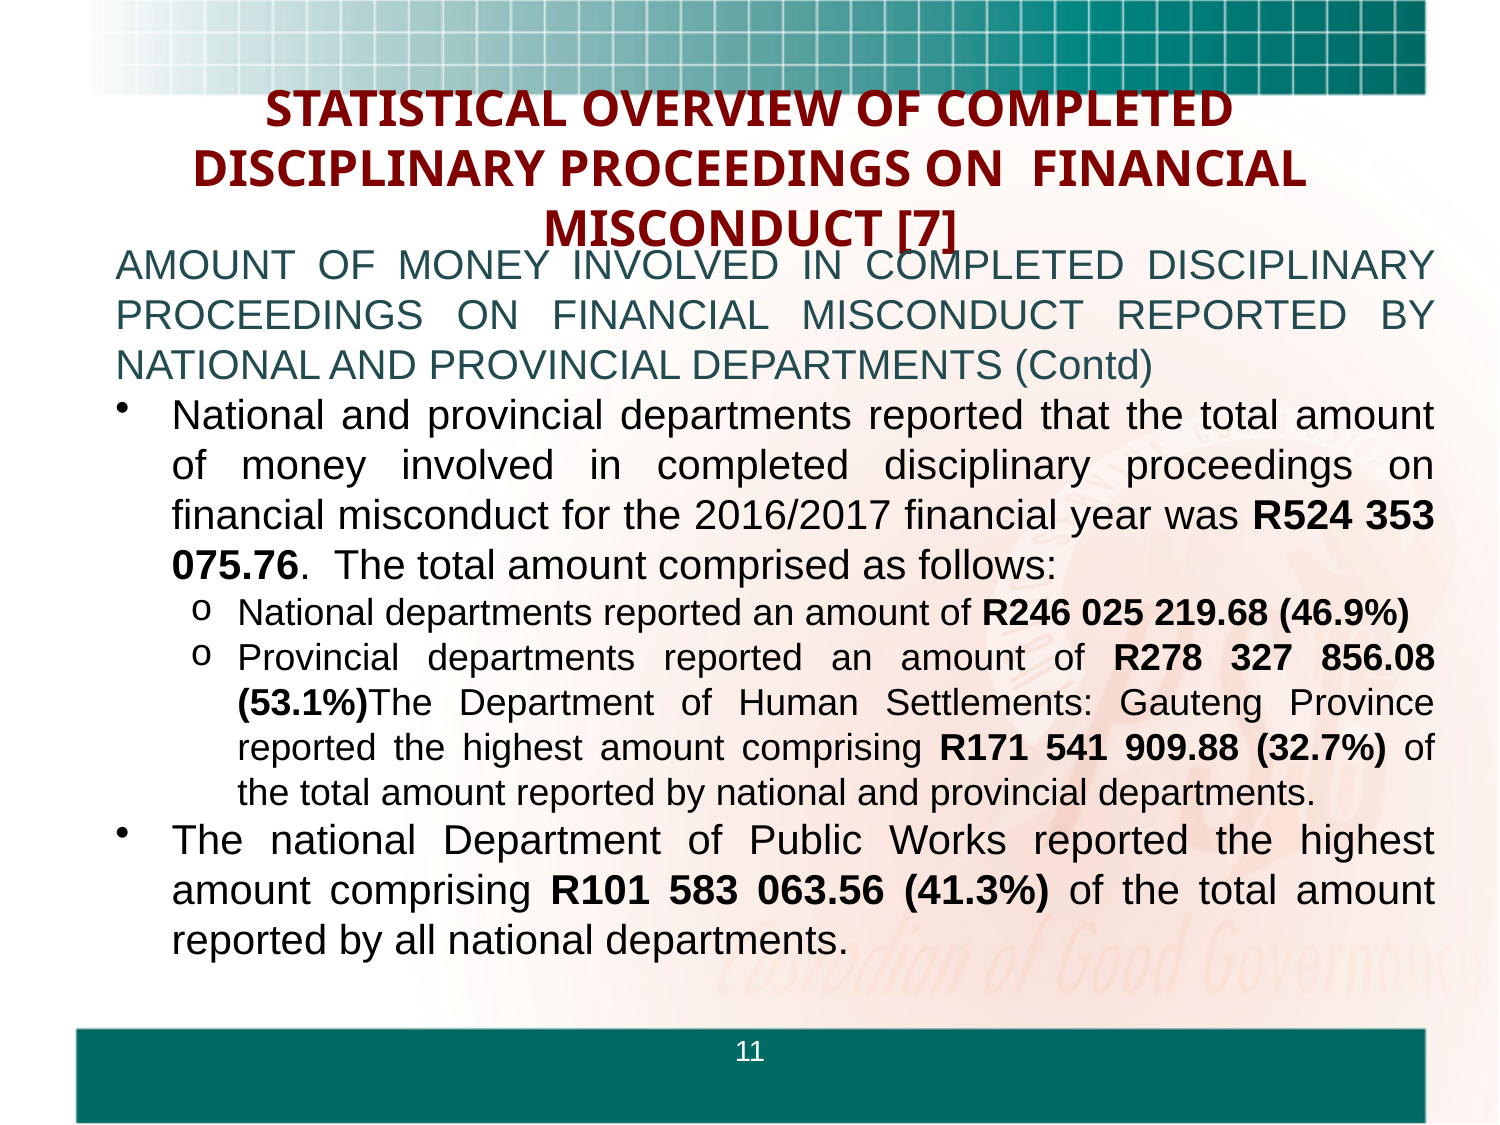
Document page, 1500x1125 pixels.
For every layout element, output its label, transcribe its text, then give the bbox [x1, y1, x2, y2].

title STATISTICAL OVERVIEW OF COMPLETED DISCIPLINARY PROCEEDINGS ON FINANCIAL MISCONDUCT [7] [76, 113, 1424, 221]
footer 11 [512, 1024, 988, 1103]
picture [0, 0, 1500, 1125]
list AMOUNT OF MONEY INVOLVED IN COMPLETED DISCIPLINARY PROCEEDINGS ON FINANCIAL MISCONDUCT REPORTED BY NATIONAL AND PROVINCIAL DEPARTMENTS (Contd) National and provincial departments reported that the total amount of money involved in completed disciplinary proceedings on financial misconduct for the 2016/2017 financial year was R524 353 075.76. The total amount comprised as follows: National departments reported an amount of R246 025 219.68 (46.9%) Provincial departments reported an amount of R278 327 856.08 (53.1%)The Department of Human Settlements: Gauteng Province reported the highest amount comprising R171 541 909.88 (32.7%) of the total amount reported by national and provincial departments. The national Department of Public Works reported the highest amount comprising R101 583 063.56 (41.3%) of the total amount reported by all national departments. [100, 229, 1451, 1011]
